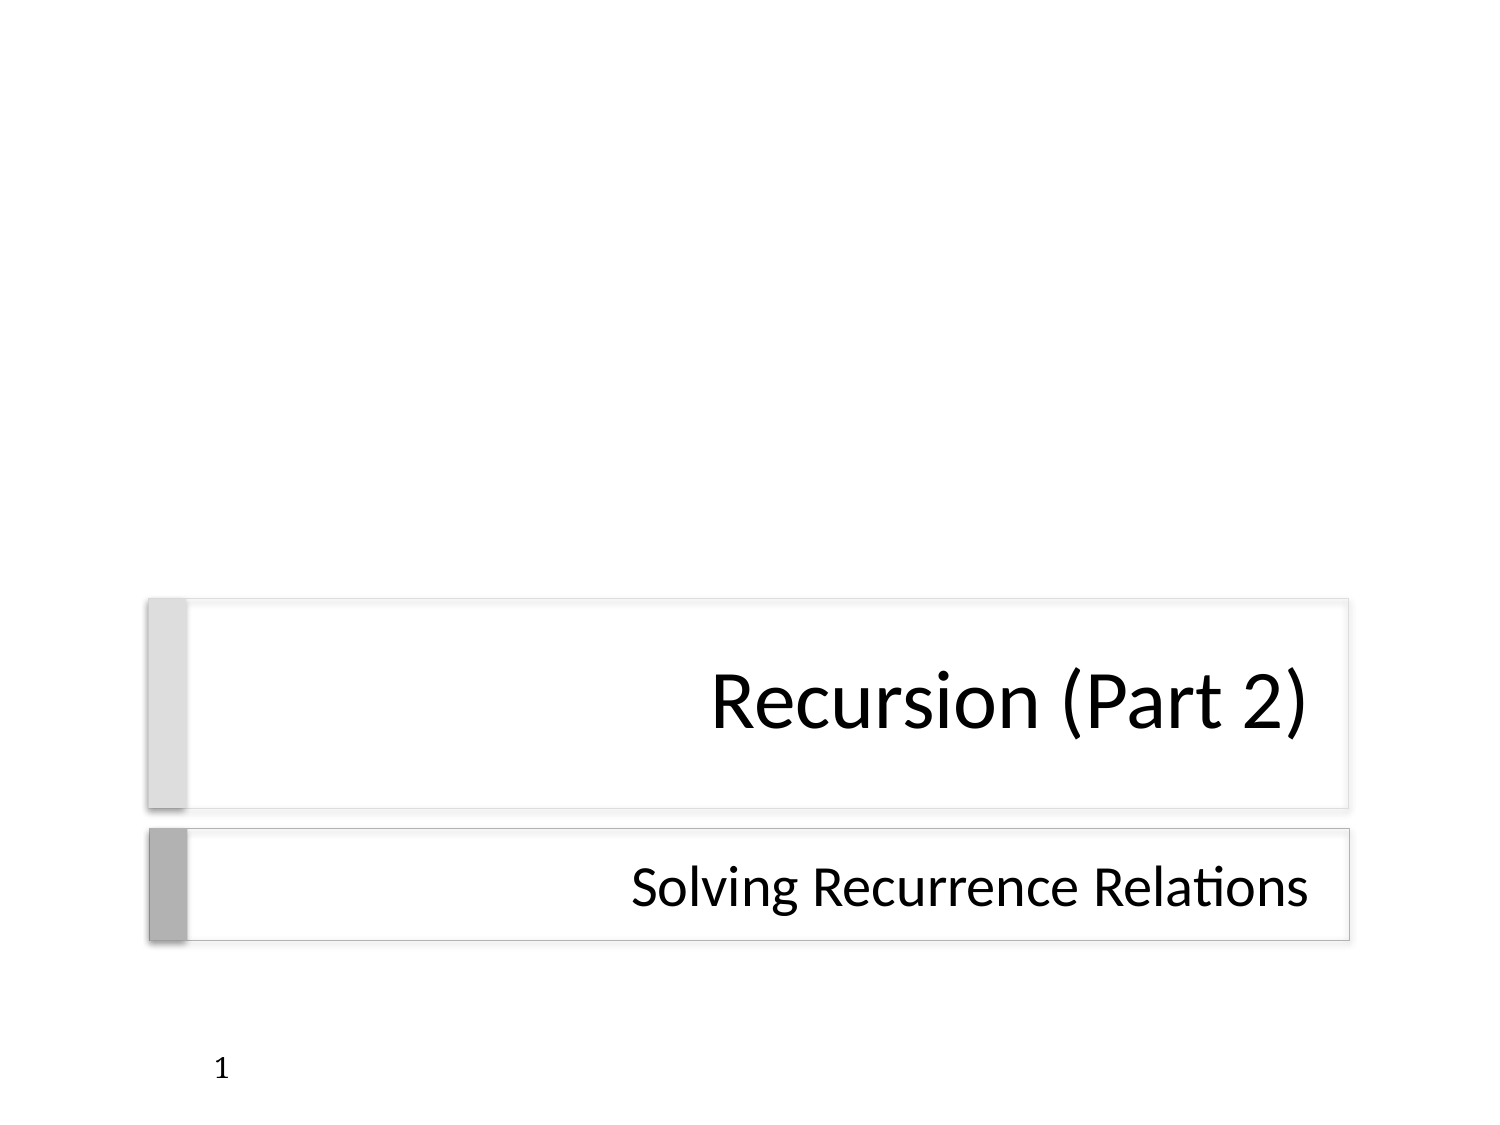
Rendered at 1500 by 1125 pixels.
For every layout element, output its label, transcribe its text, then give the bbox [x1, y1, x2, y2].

title Recursion (Part 2) [199, 637, 1326, 801]
slide_number 1 [199, 1042, 400, 1103]
subtitle Solving Recurrence Relations [199, 840, 1326, 929]
